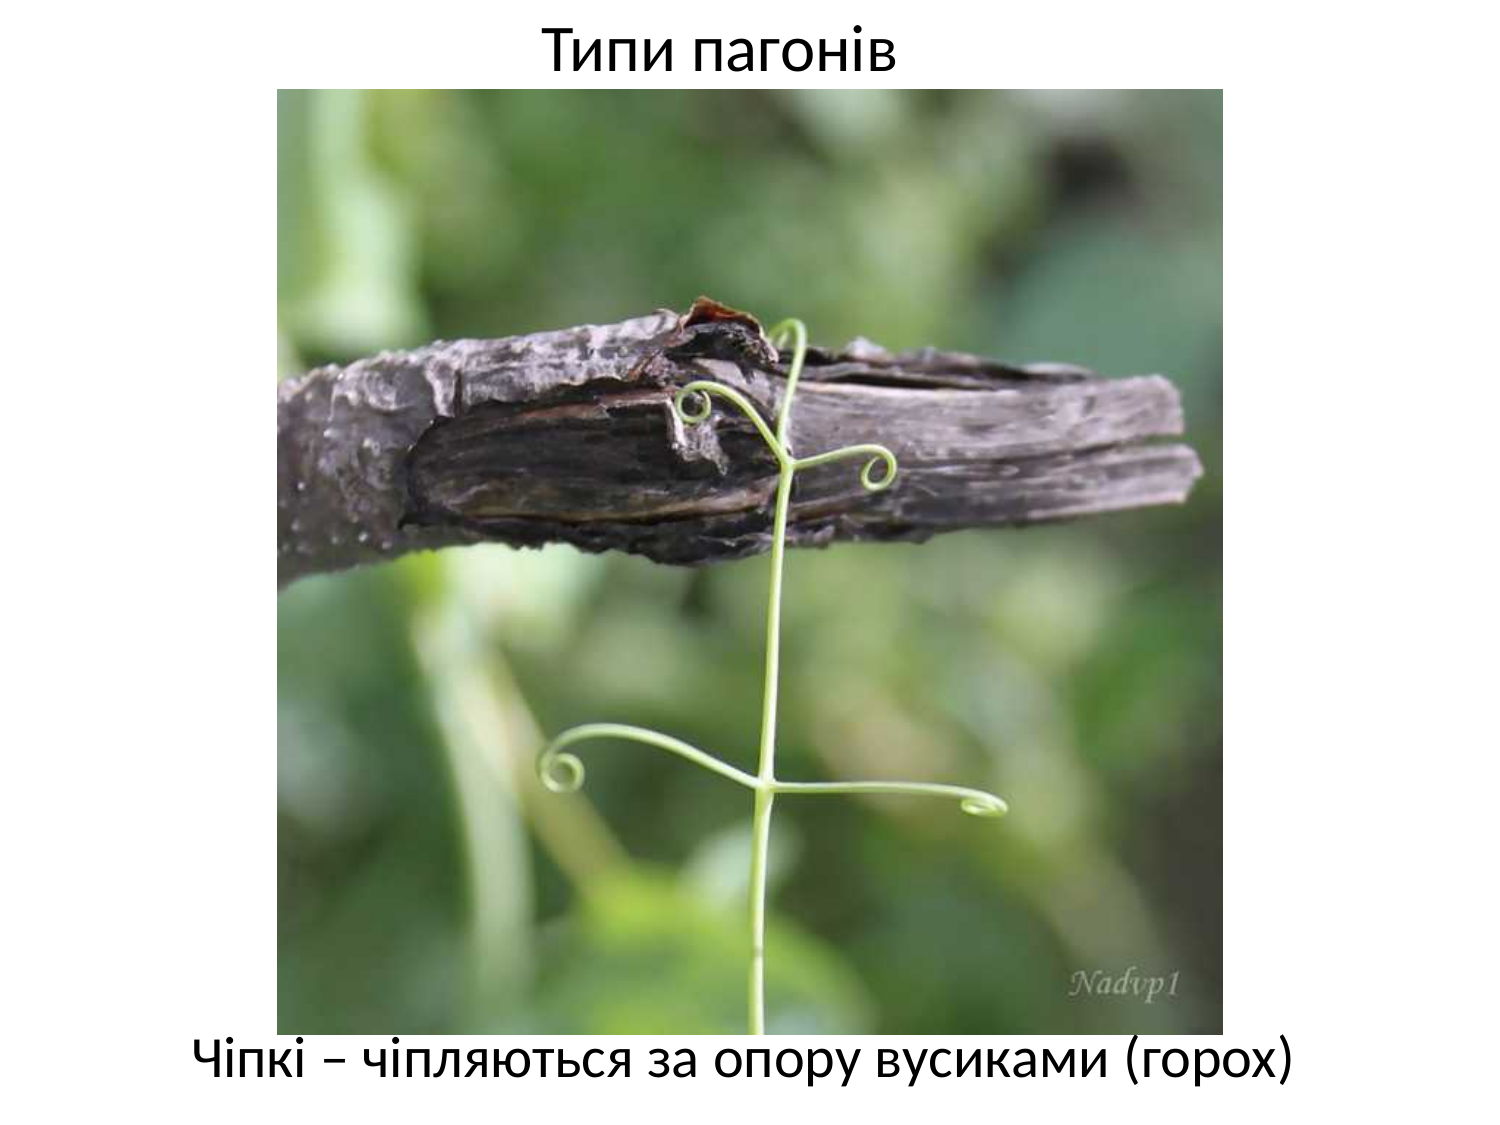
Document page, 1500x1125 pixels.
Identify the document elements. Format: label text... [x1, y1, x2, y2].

title Типи пагонів [75, 0, 1425, 90]
list Чіпкі – чіпляються за опору вусиками (горох) [75, 1011, 1425, 1125]
picture [277, 89, 1223, 1036]
